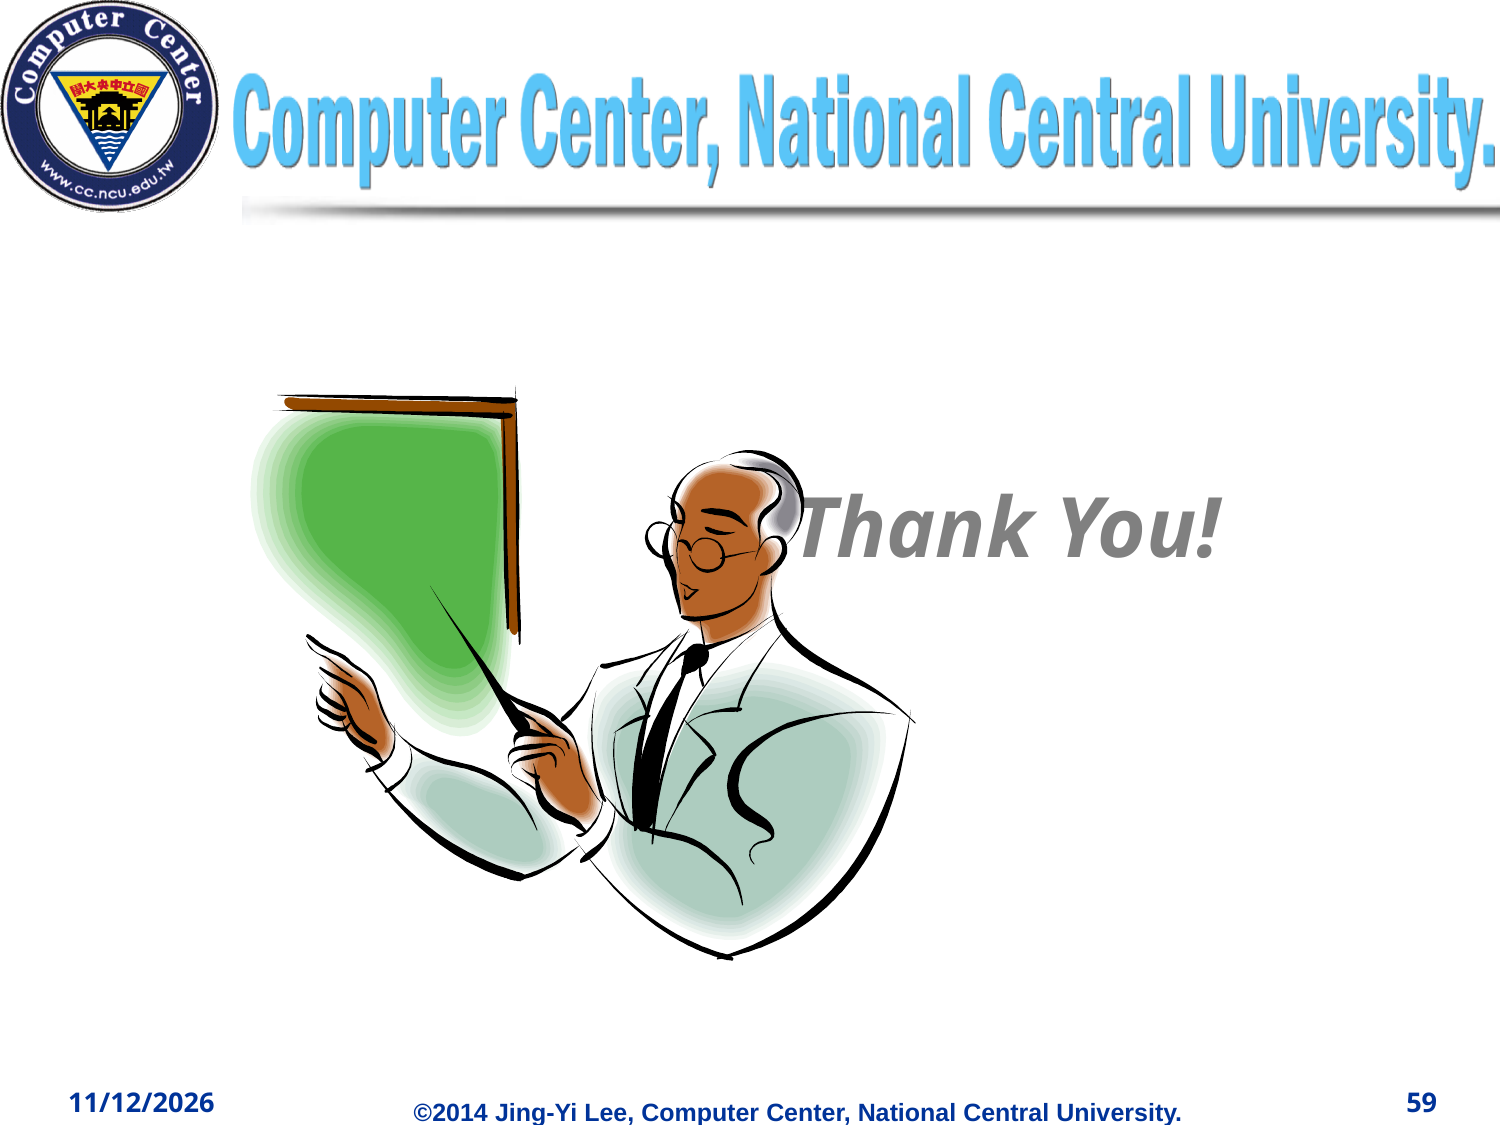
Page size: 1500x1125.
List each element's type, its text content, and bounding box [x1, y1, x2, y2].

picture [241, 385, 916, 962]
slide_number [53, 1078, 366, 1125]
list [229, 30, 1500, 374]
slide_number 59 [1139, 1078, 1453, 1125]
picture [0, 0, 219, 219]
text_box Thank You! [919, 467, 1430, 581]
